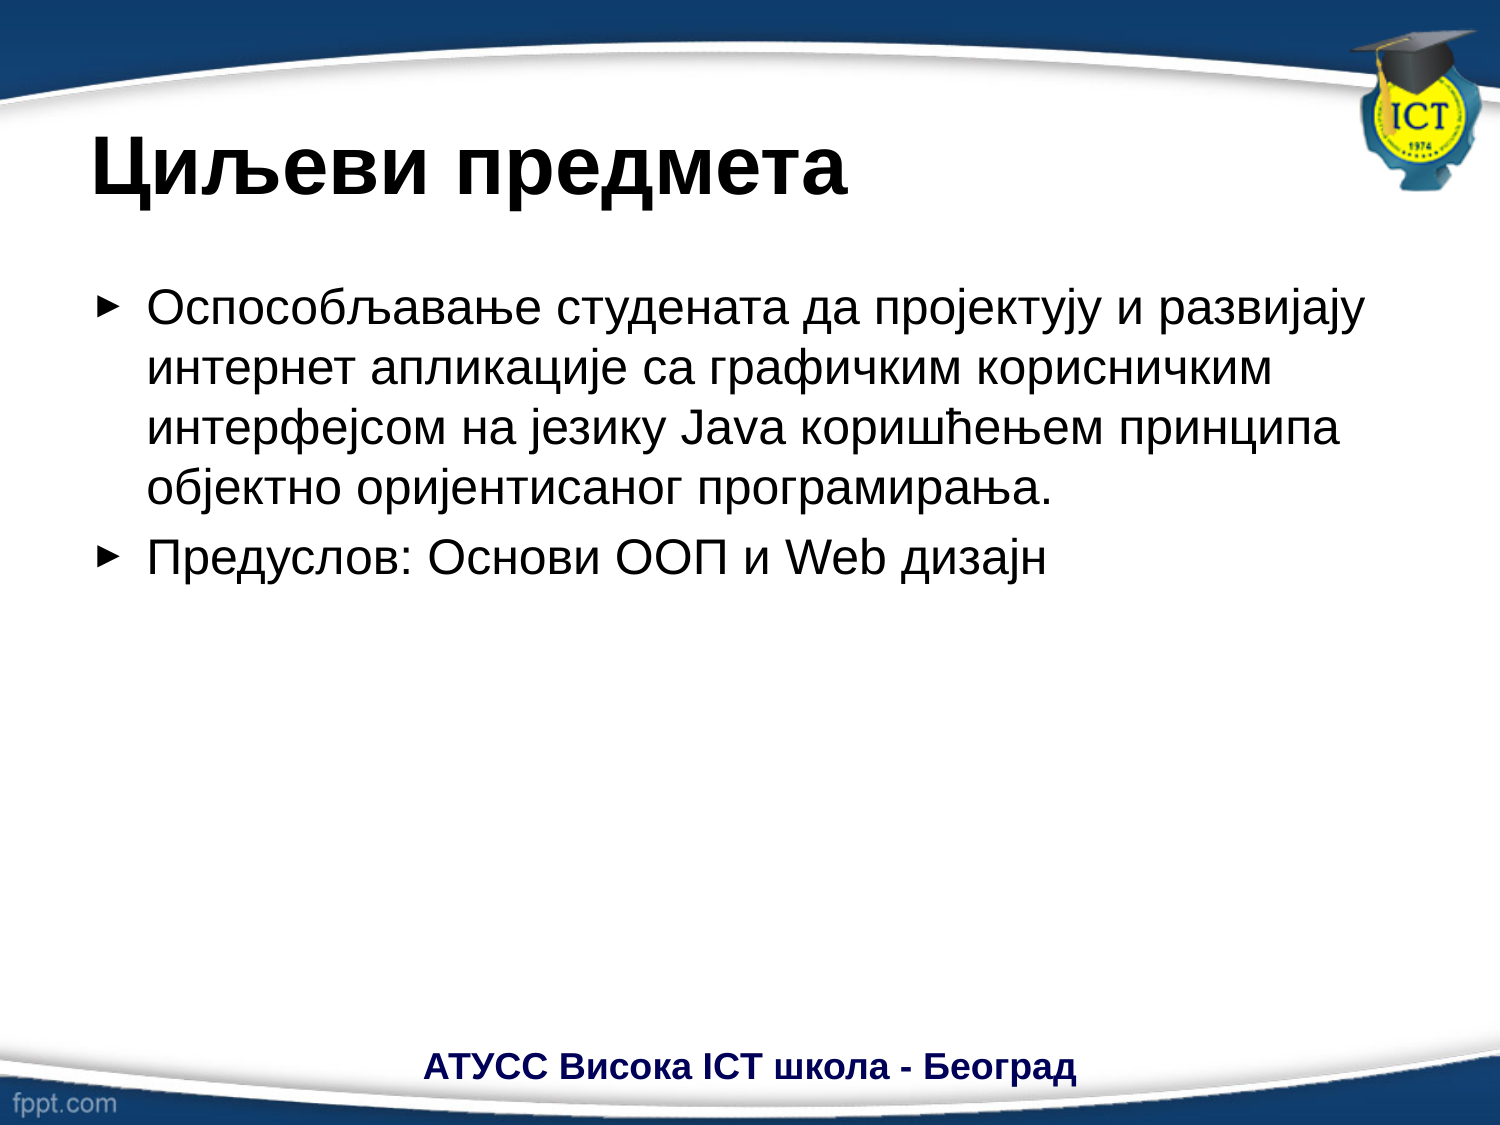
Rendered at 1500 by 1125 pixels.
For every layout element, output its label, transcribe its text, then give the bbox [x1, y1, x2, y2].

list Оспособљавање студената да пројектују и развијају интернет апликације са графичким корисничким интерфејсом на језику Java коришћењем принципа објектно оријентисаног програмирања. Предуслов: Основи ООП и Web дизајн [74, 266, 1426, 1010]
title Циљеви предмета [74, 89, 1270, 233]
picture [0, 0, 1500, 1125]
